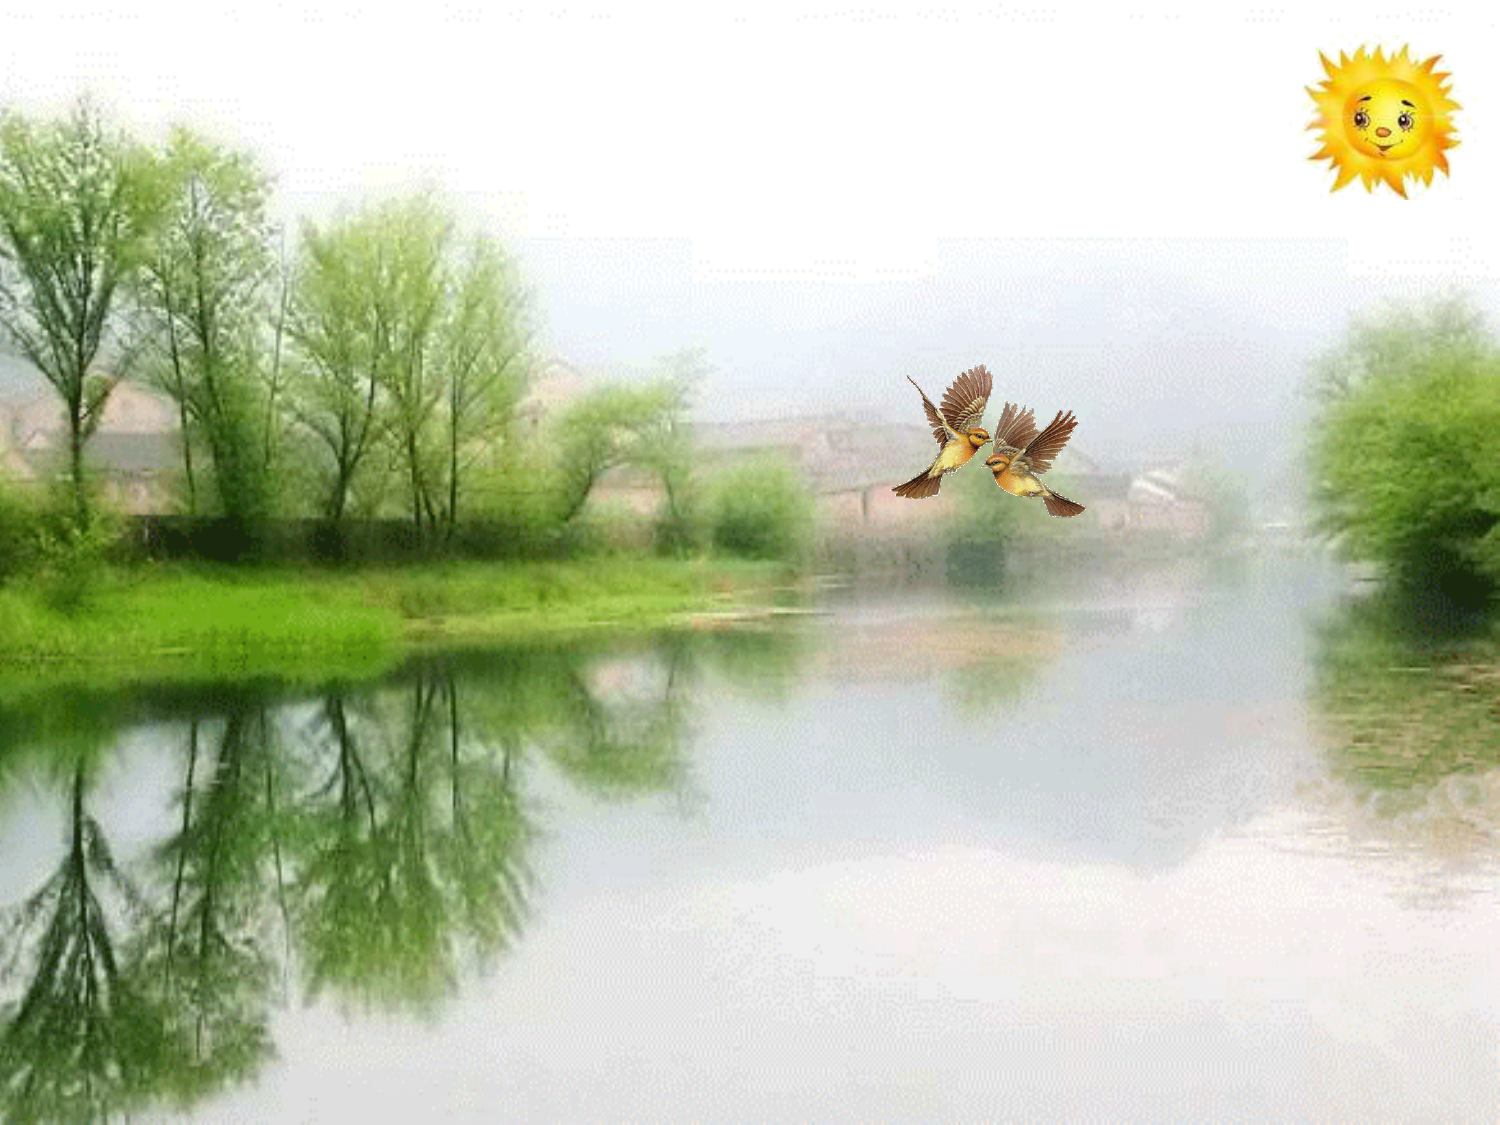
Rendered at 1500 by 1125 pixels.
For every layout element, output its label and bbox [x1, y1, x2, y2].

picture [0, 0, 1500, 1125]
text_box [433, 269, 1067, 856]
